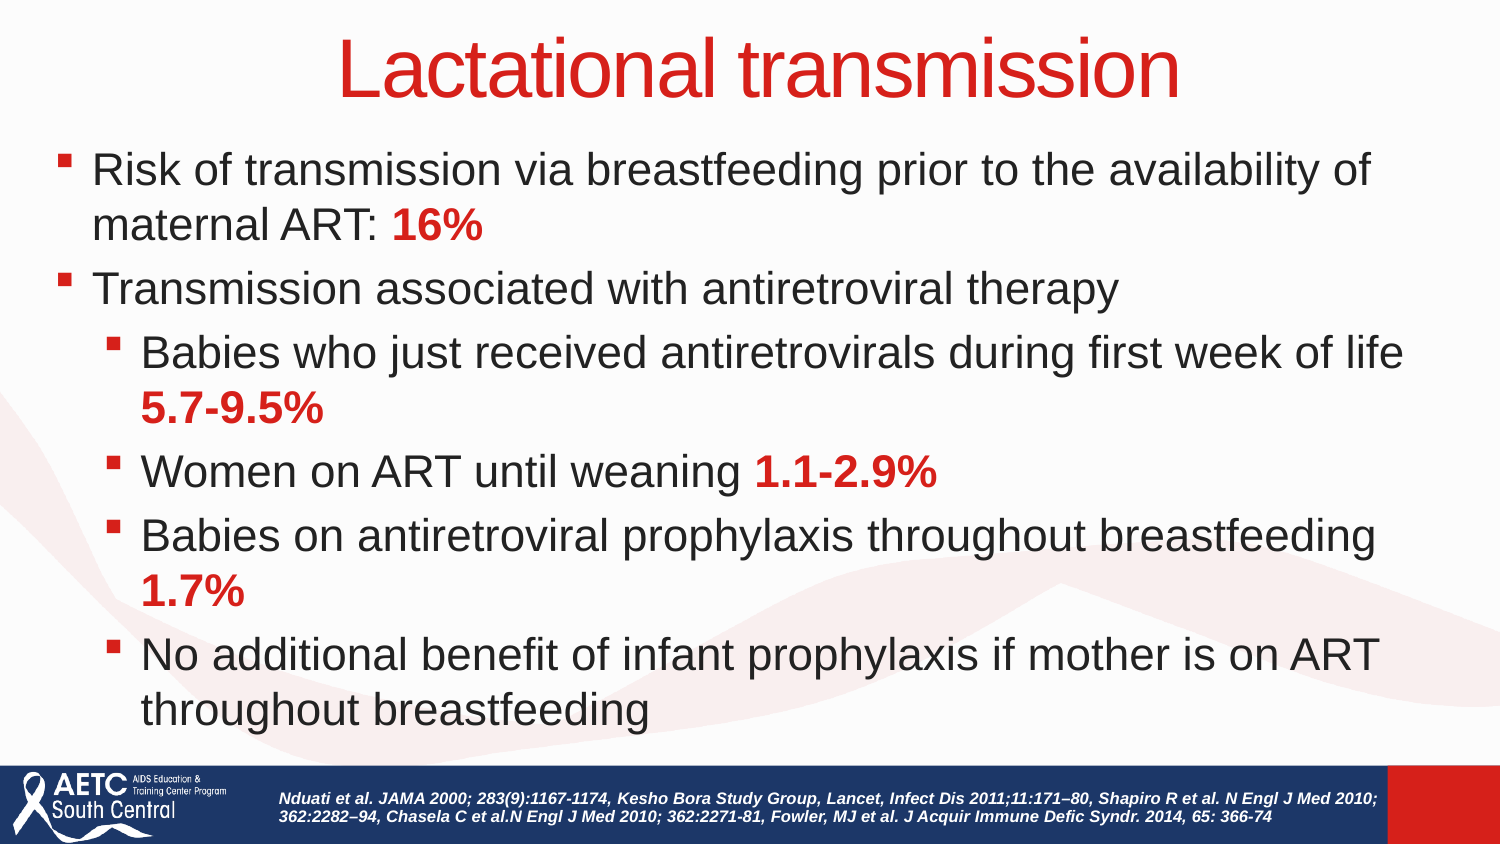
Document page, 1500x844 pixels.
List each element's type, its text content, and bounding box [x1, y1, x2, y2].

list Risk of transmission via breastfeeding prior to the availability of maternal ART: 16% Transmission associated with antiretroviral therapy Babies who just received antiretrovirals during first week of life 5.7-9.5% Women on ART until weaning 1.1-2.9% Babies on antiretroviral prophylaxis throughout breastfeeding 1.7% No additional benefit of infant prophylaxis if mother is on ART throughout breastfeeding [20, 131, 1500, 636]
picture [12, 770, 227, 844]
text_box Nduati et al. JAMA 2000; 283(9):1167-1174, Kesho Bora Study Group, Lancet, Infect Dis 2011;11:171–80, Shapiro R et al. N Engl J Med 2010; 362:2282–94, Chasela C et al.N Engl J Med 2010; 362:2271-81, Fowler, MJ et al. J Acquir Immune Defic Syndr. 2014, 65: 366-74 [264, 782, 1400, 834]
title Lactational transmission [77, 0, 1442, 131]
